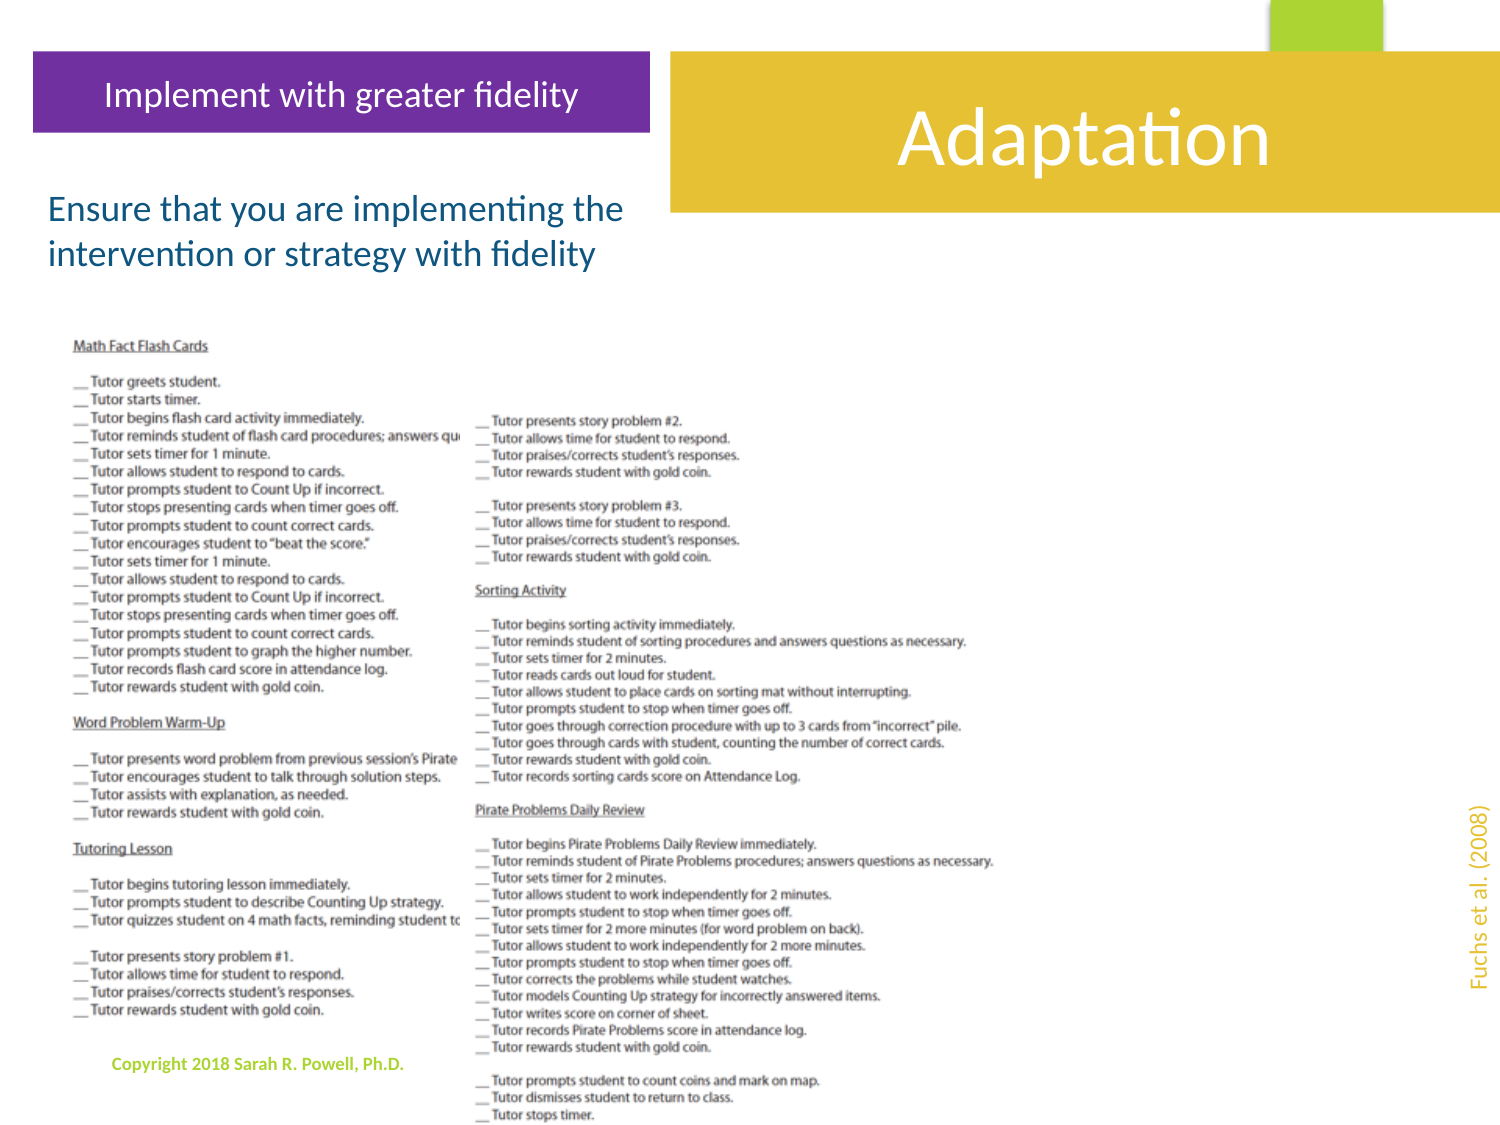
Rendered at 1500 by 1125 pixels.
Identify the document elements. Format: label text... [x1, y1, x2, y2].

picture [58, 328, 1022, 1125]
text_box Adaptation [669, 50, 1500, 214]
text_box Ensure that you are implementing the intervention or strategy with fidelity [33, 177, 650, 282]
text_box Implement with greater fidelity [32, 50, 651, 134]
footer Copyright 2018 Sarah R. Powell, Ph.D. [96, 1044, 454, 1082]
text_box Fuchs et al. (2008) [1454, 789, 1500, 1006]
